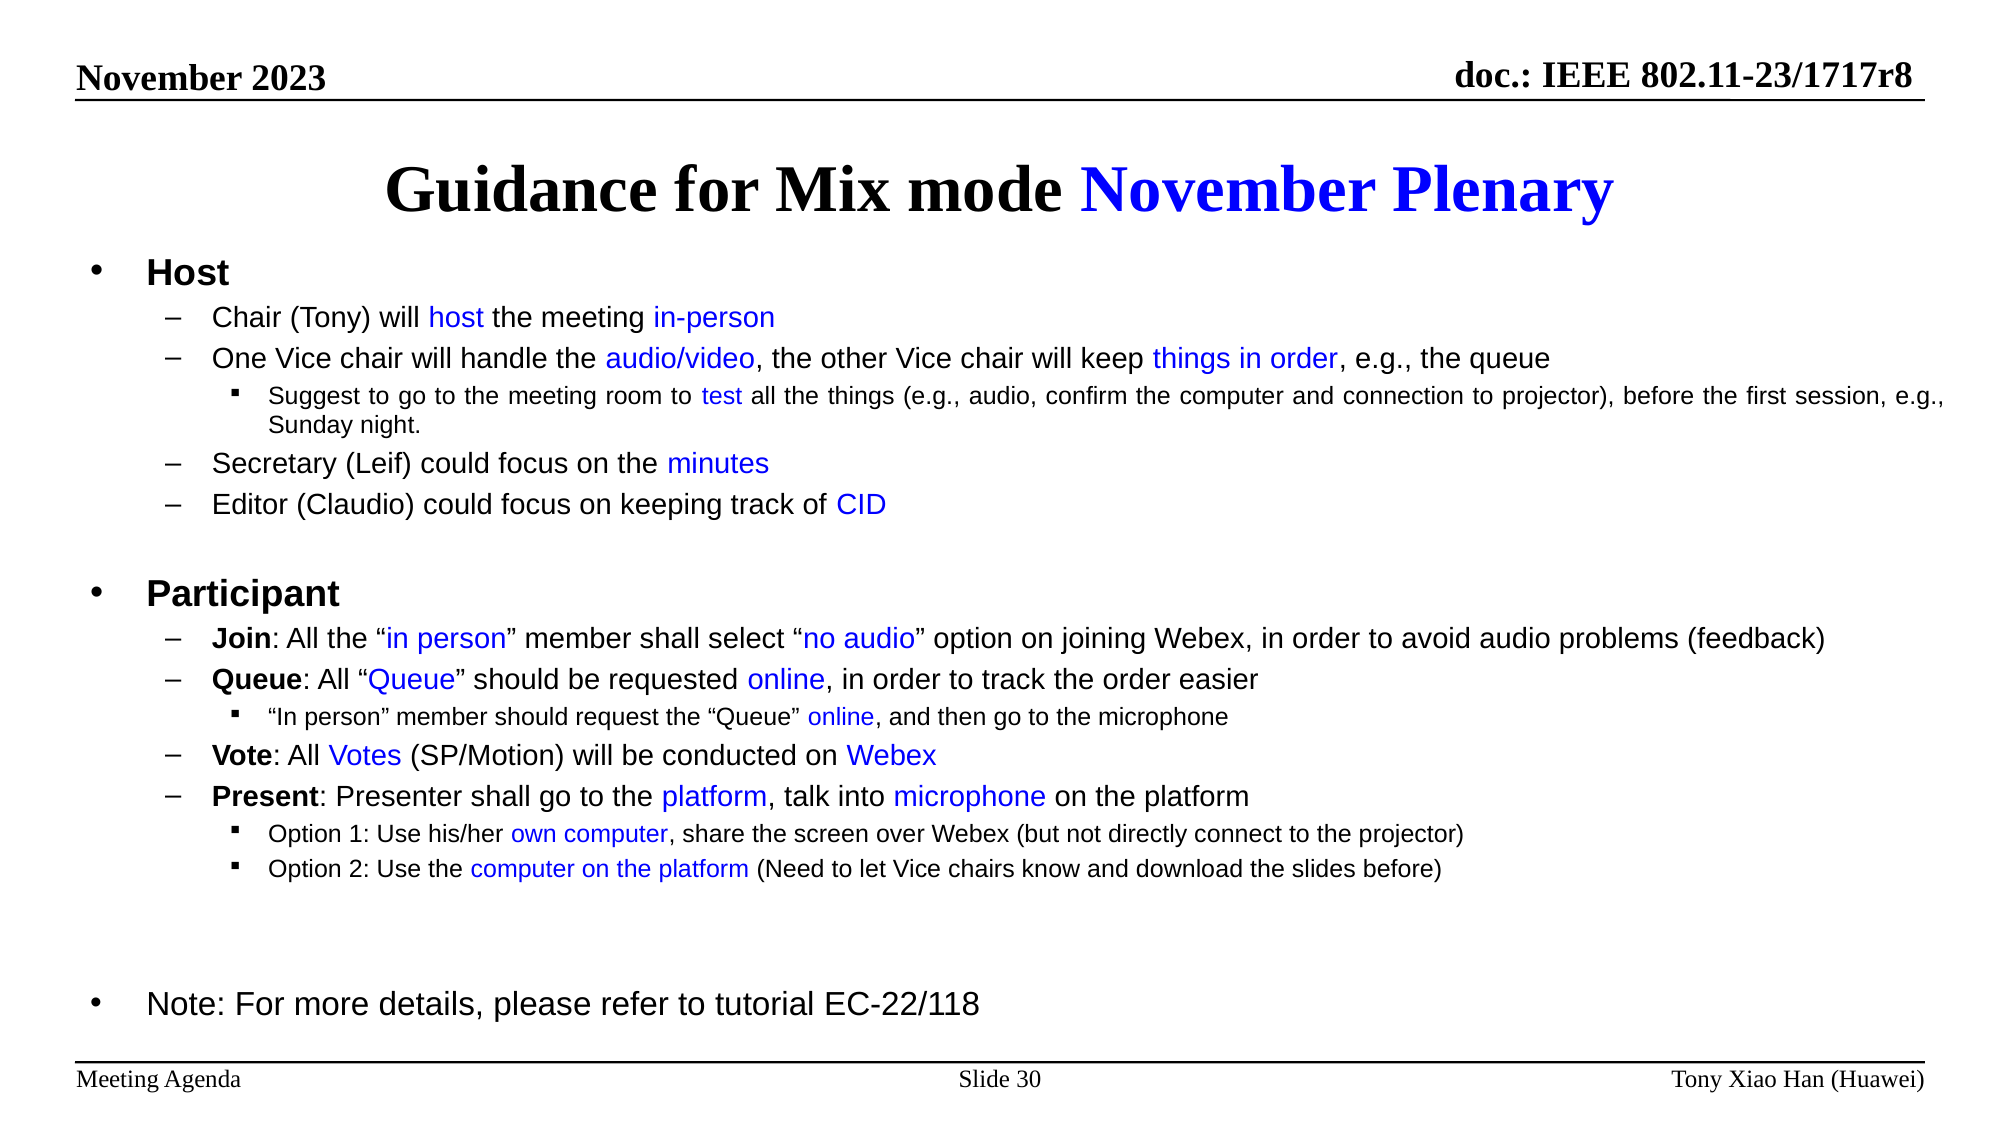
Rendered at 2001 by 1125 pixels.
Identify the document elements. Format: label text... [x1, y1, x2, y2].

text_box Guidance for Mix mode November Plenary [75, 137, 1925, 212]
text_box Host Chair (Tony) will host the meeting in-person One Vice chair will handle the audio/video, the other Vice chair will keep things in order, e.g., the queue Suggest to go to the meeting room to test all the things (e.g., audio, confirm the computer and connection to projector), before the first session, e.g., Sunday night. Secretary (Leif) could focus on the minutes Editor (Claudio) could focus on keeping track of CID Participant Join: All the “in person” member shall select “no audio” option on joining Webex, in order to avoid audio problems (feedback) Queue: All “Queue” should be requested online, in order to track the order easier “In person” member should request the “Queue” online, and then go to the microphone Vote: All Votes (SP/Motion) will be conducted on Webex Present: Presenter shall go to the platform, talk into microphone on the platform Option 1: Use his/her own computer, share the screen over Webex (but not directly connect to the projector) Option 2: Use the computer on the platform (Need to let Vice chairs know and download the slides before) Note: For more details, please refer to tutorial EC-22/118 [74, 212, 1963, 1075]
